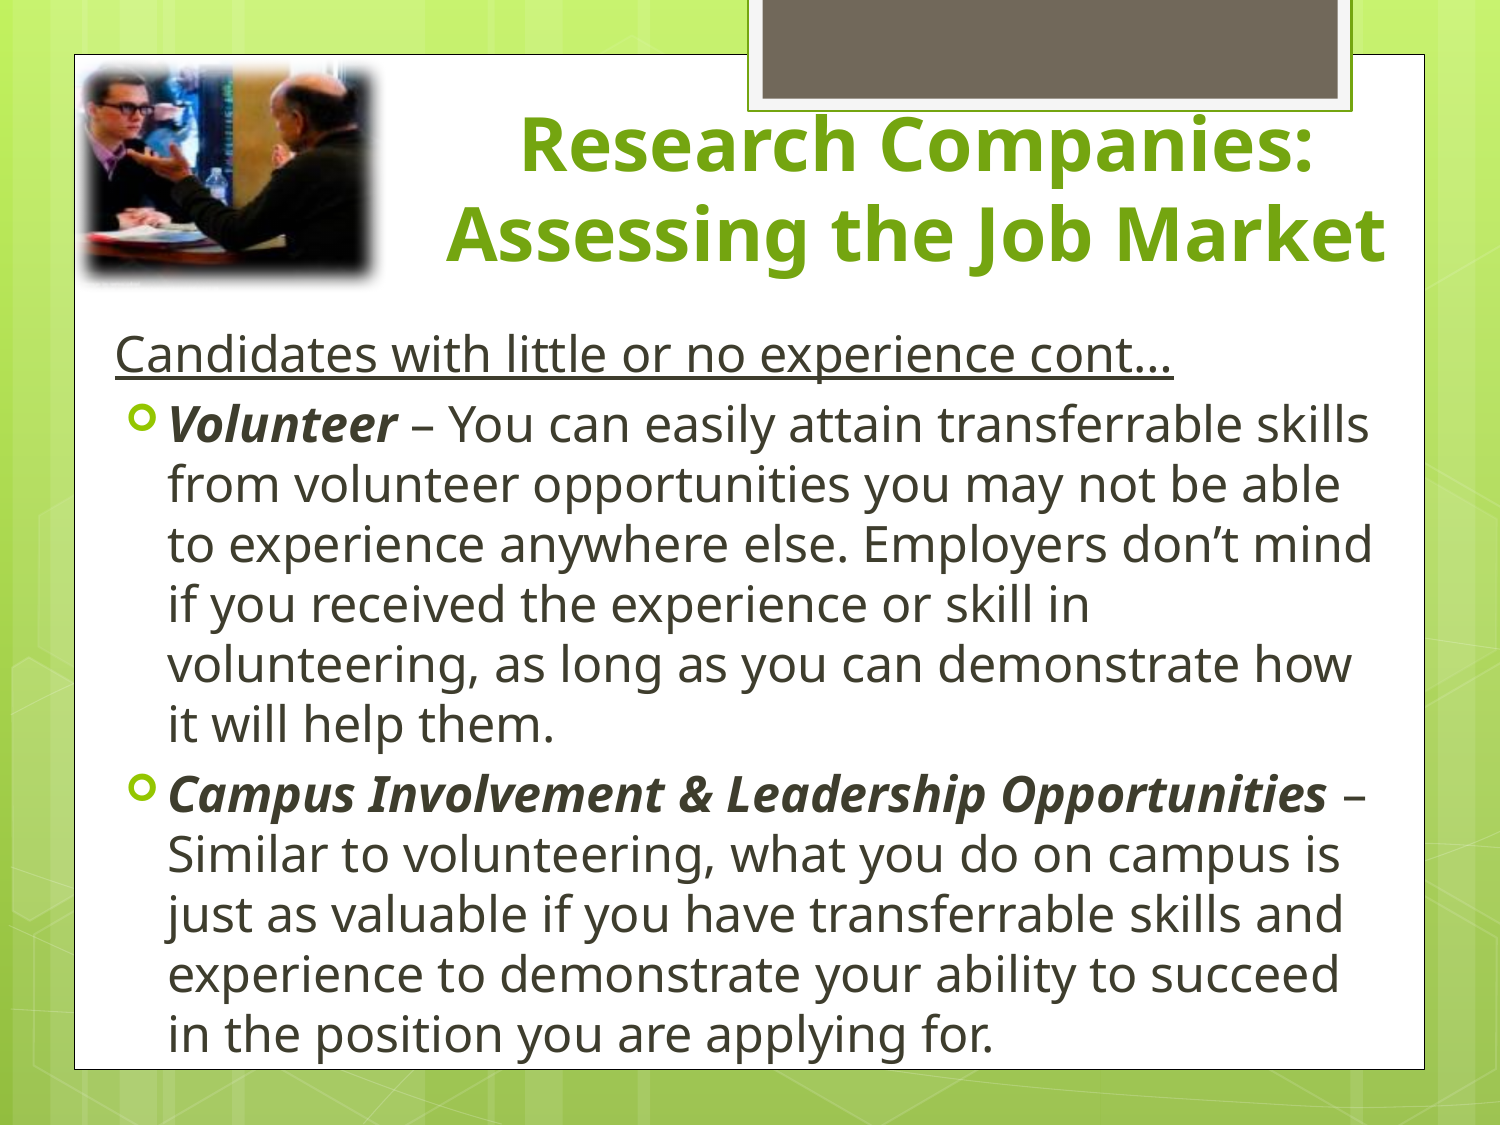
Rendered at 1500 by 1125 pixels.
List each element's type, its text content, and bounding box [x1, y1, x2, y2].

title Research Companies: Assessing the Job Market [411, 96, 1423, 284]
list Candidates with little or no experience cont… Volunteer – You can easily attain transferrable skills from volunteer opportunities you may not be able to experience anywhere else. Employers don’t mind if you received the experience or skill in volunteering, as long as you can demonstrate how it will help them. Campus Involvement & Leadership Opportunities – Similar to volunteering, what you do on campus is just as valuable if you have transferrable skills and experience to demonstrate your ability to succeed in the position you are applying for. [99, 315, 1396, 1079]
picture [68, 55, 388, 294]
